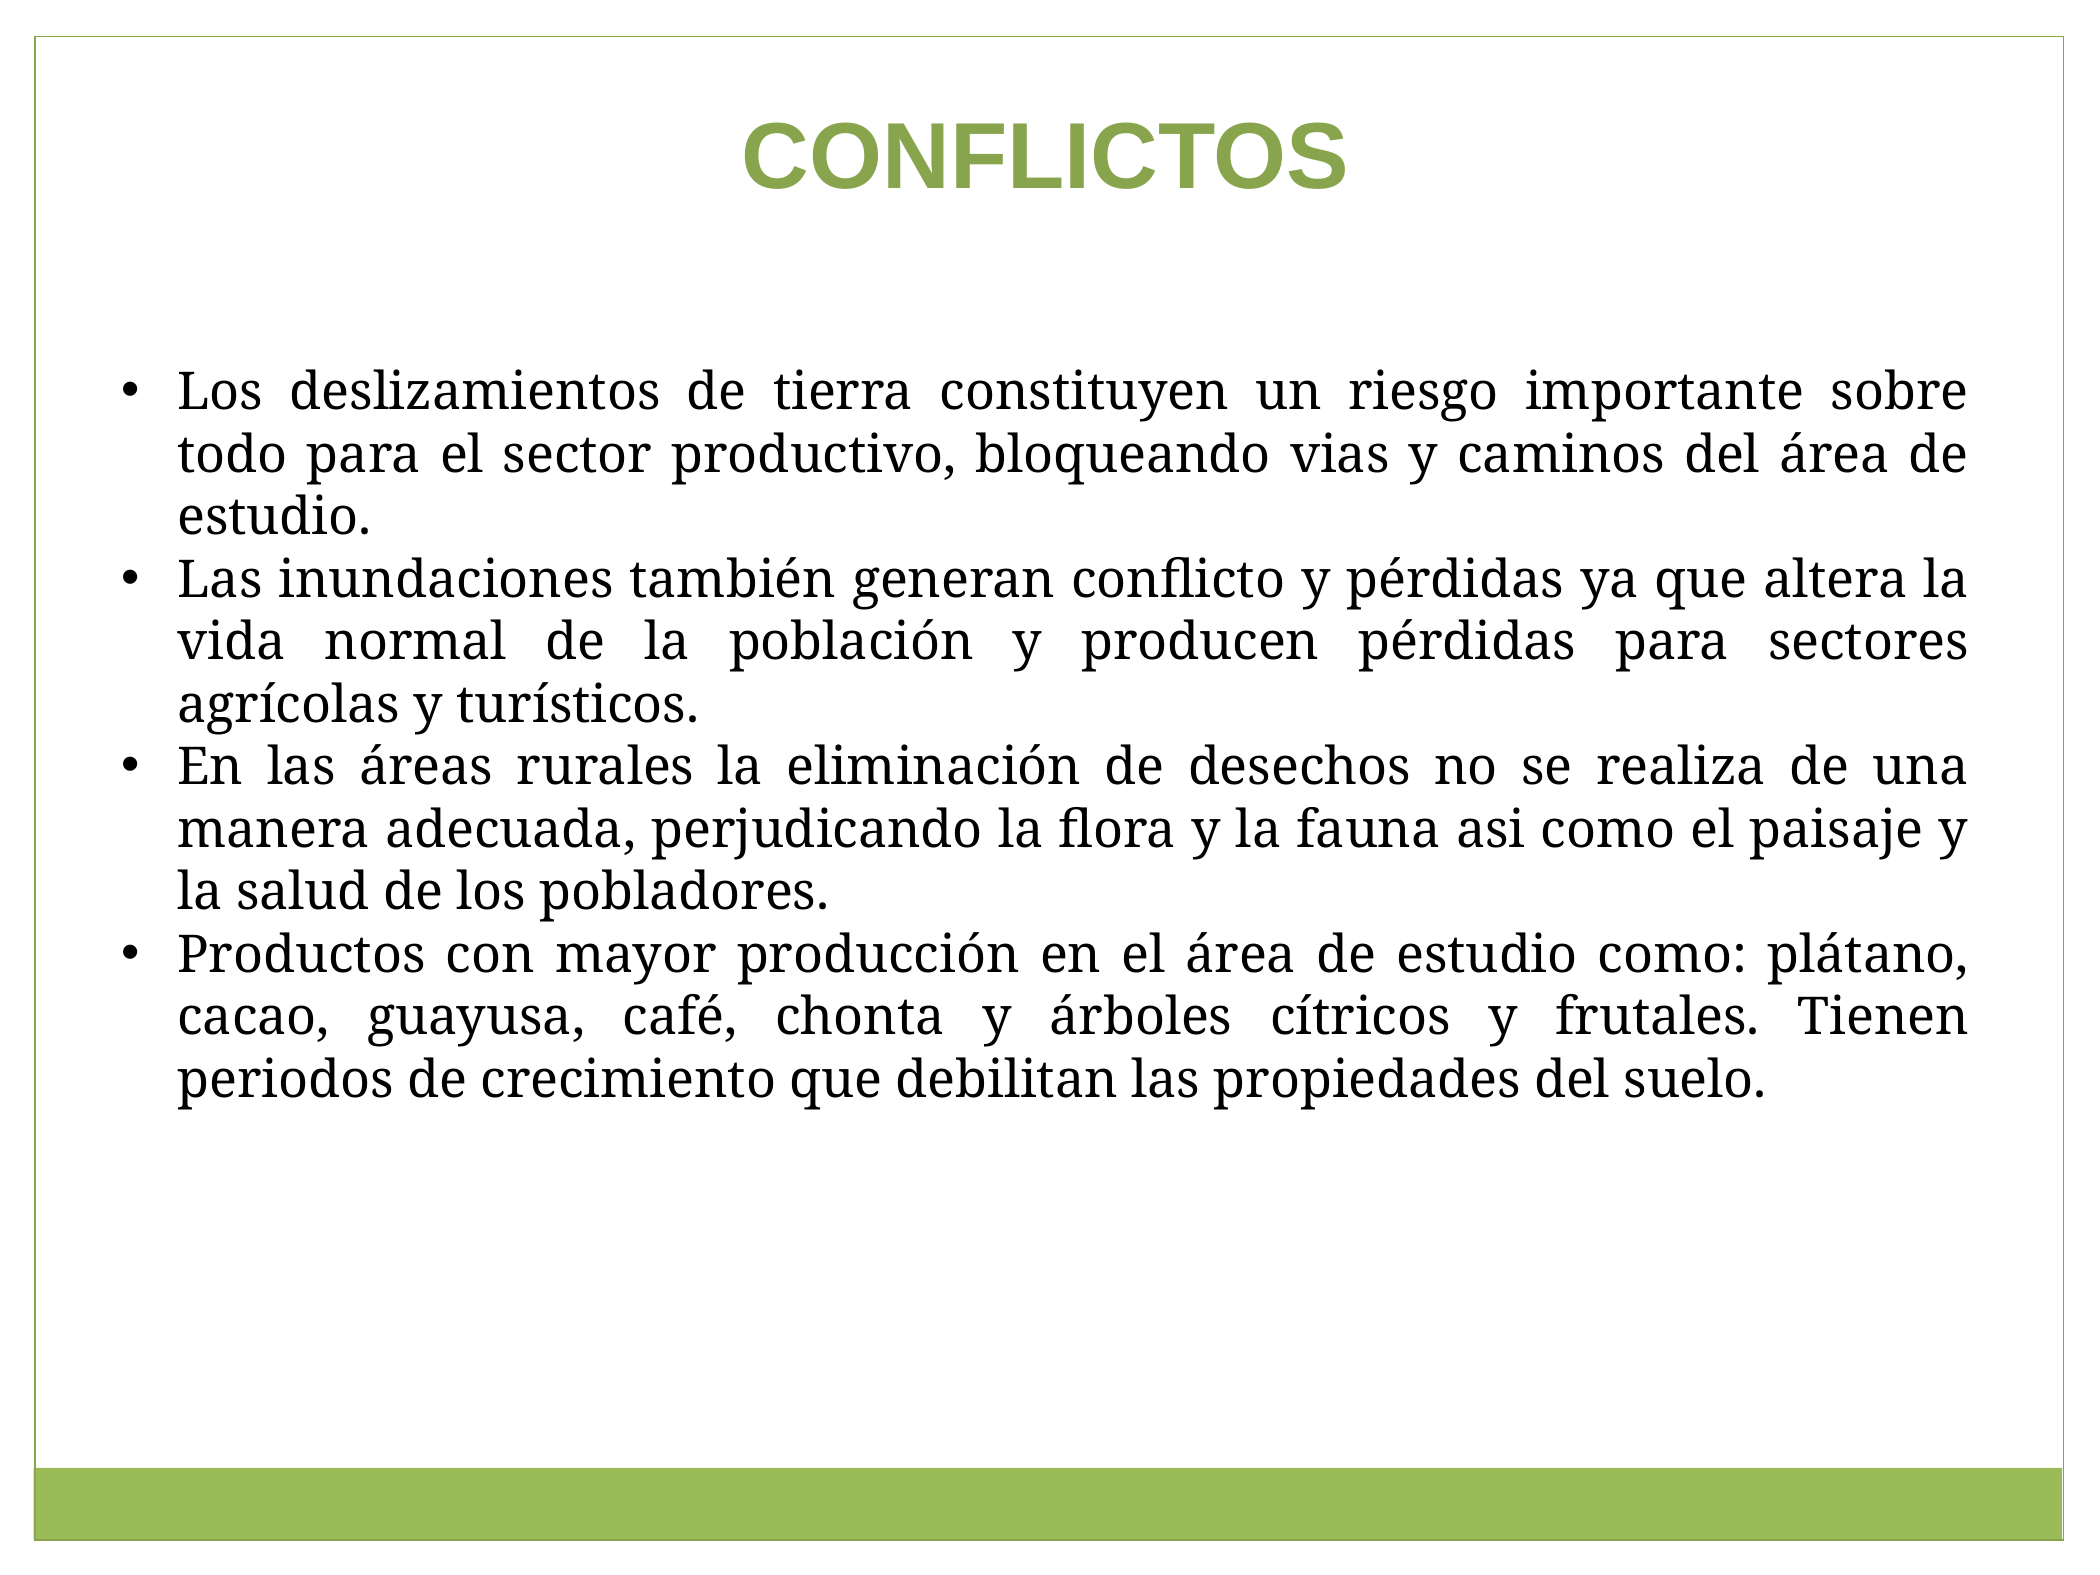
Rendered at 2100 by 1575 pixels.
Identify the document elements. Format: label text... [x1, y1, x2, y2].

text_box CONFLICTOS [65, 43, 2026, 218]
text_box Los deslizamientos de tierra constituyen un riesgo importante sobre todo para el sector productivo, bloqueando vias y caminos del área de estudio. Las inundaciones también generan conflicto y pérdidas ya que altera la vida normal de la población y producen pérdidas para sectores agrícolas y turísticos. En las áreas rurales la eliminación de desechos no se realiza de una manera adecuada, perjudicando la flora y la fauna asi como el paisaje y la salud de los pobladores. Productos con mayor producción en el área de estudio como: plátano, cacao, guayusa, café, chonta y árboles cítricos y frutales. Tienen periodos de crecimiento que debilitan las propiedades del suelo. [106, 350, 1985, 1115]
